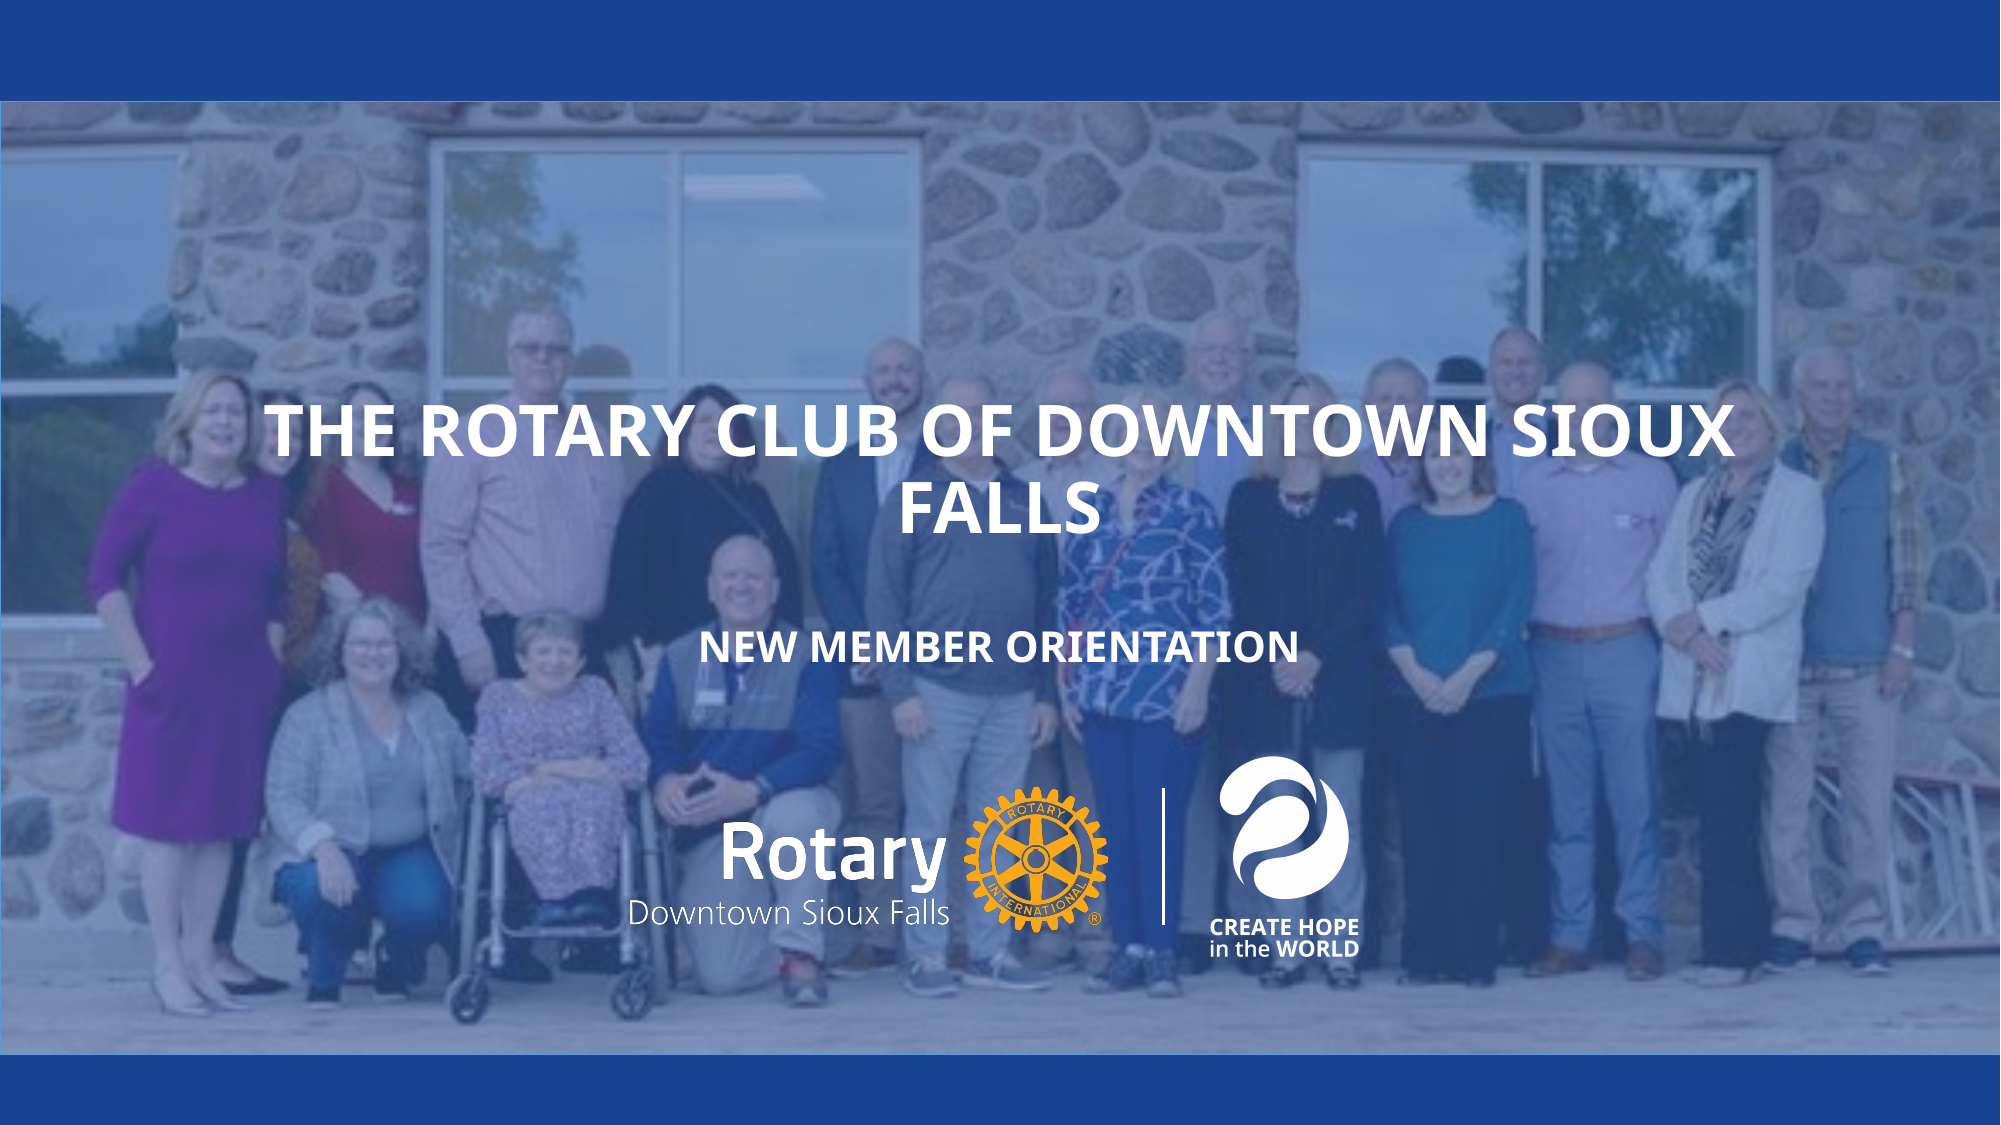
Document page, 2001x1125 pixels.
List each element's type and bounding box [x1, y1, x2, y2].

picture [0, 101, 2000, 1054]
